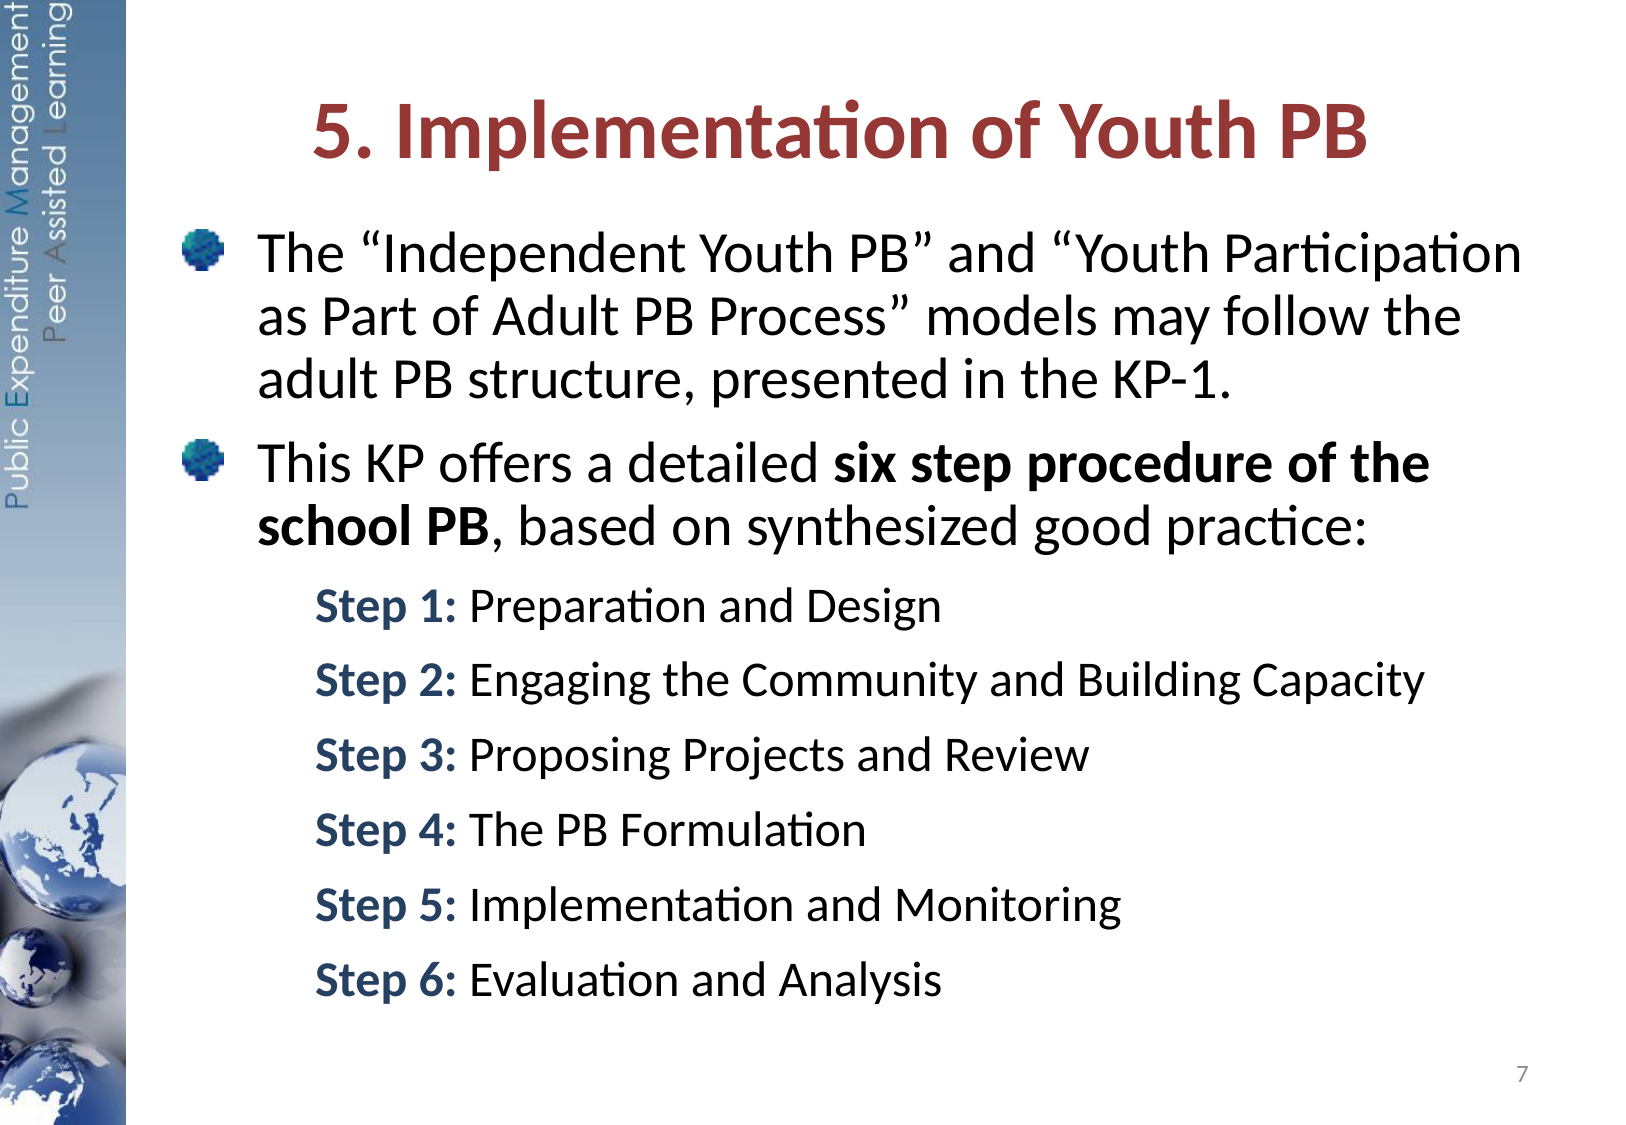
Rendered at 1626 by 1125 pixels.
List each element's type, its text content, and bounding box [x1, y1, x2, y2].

picture [182, 229, 224, 271]
picture [0, 0, 126, 1125]
title 5. Implementation of Youth PB [167, 52, 1625, 197]
picture [182, 439, 224, 481]
slide_number 7 [1164, 1042, 1544, 1103]
subtitle The “Independent Youth PB” and “Youth Participation as Part of Adult PB Process” models may follow the adult PB structure, presented in the KP-1. This KP offers a detailed six step procedure of the school PB, based on synthesized good practice: Step 1: Preparation and Design Step 2: Engaging the Community and Building Capacity Step 3: Proposing Projects and Review Step 4: The PB Formulation Step 5: Implementation and Monitoring Step 6: Evaluation and Analysis [167, 214, 1598, 1063]
